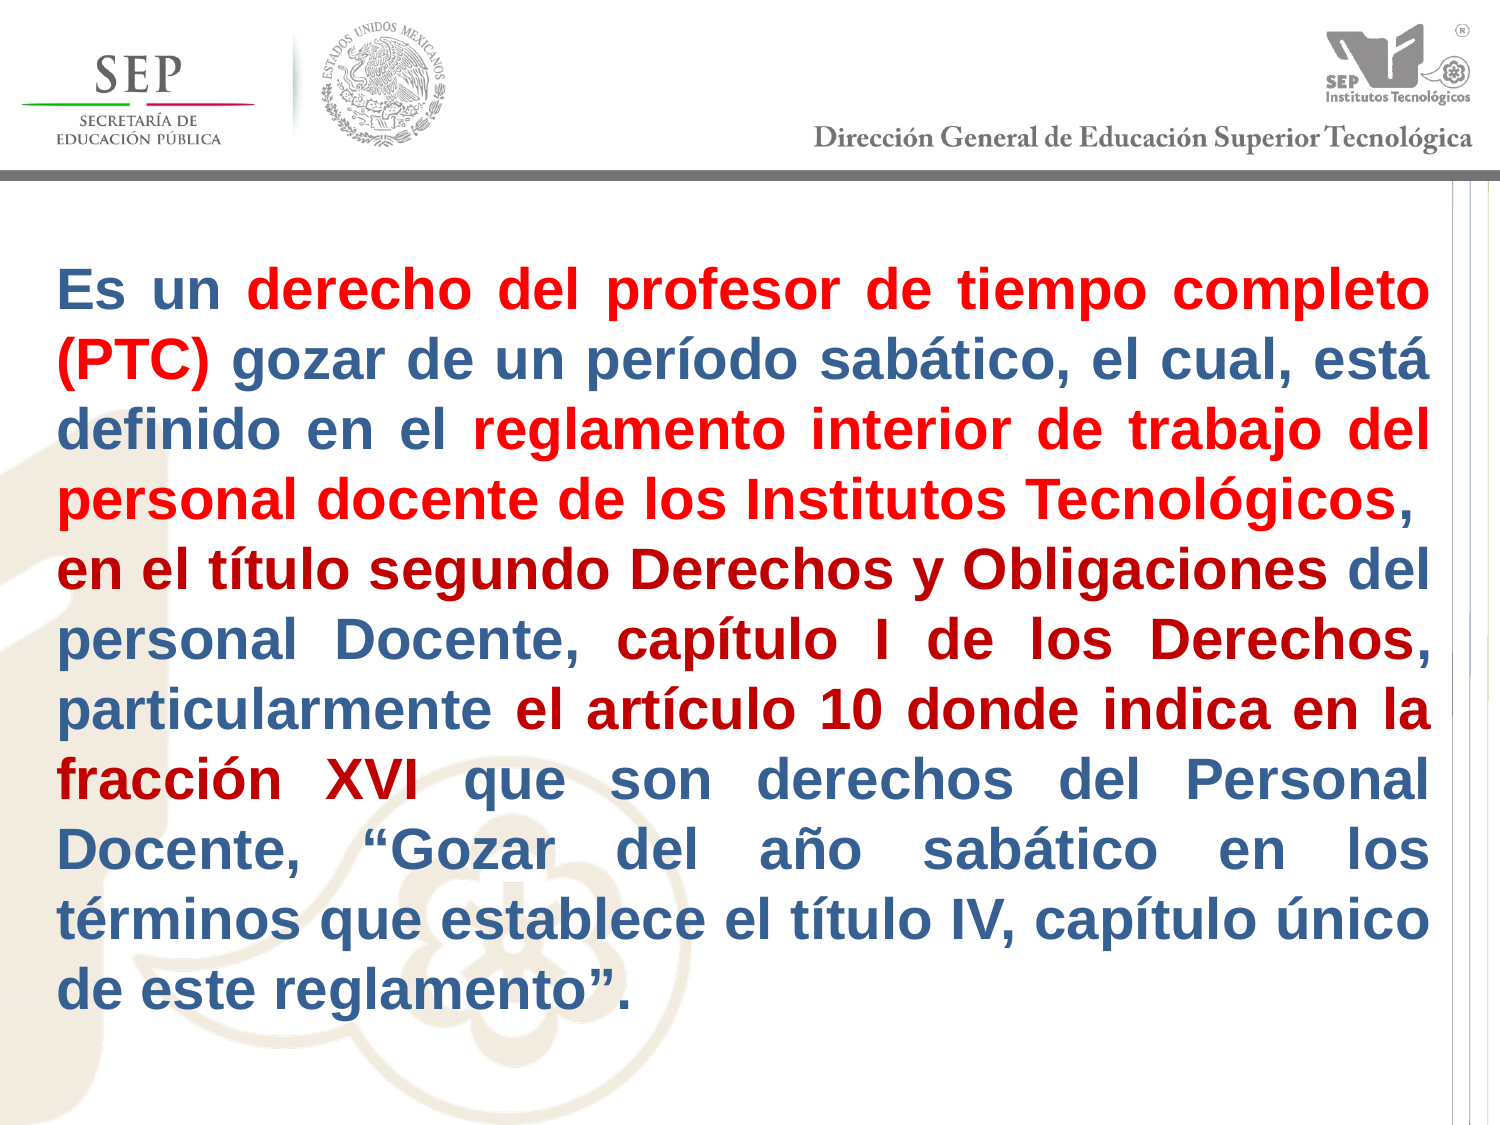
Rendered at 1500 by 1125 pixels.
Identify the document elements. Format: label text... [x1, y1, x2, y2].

picture [0, 409, 692, 1125]
picture [0, 0, 1500, 181]
subtitle Es un derecho del profesor de tiempo completo (PTC) gozar de un período sabático, el cual, está definido en el reglamento interior de trabajo del personal docente de los Institutos Tecnológicos, en el título segundo Derechos y Obligaciones del personal Docente, capítulo I de los Derechos, particularmente el artículo 10 donde indica en la fracción XVI que son derechos del Personal Docente, “Gozar del año sabático en los términos que establece el título IV, capítulo único de este reglamento”. [41, 243, 1447, 929]
